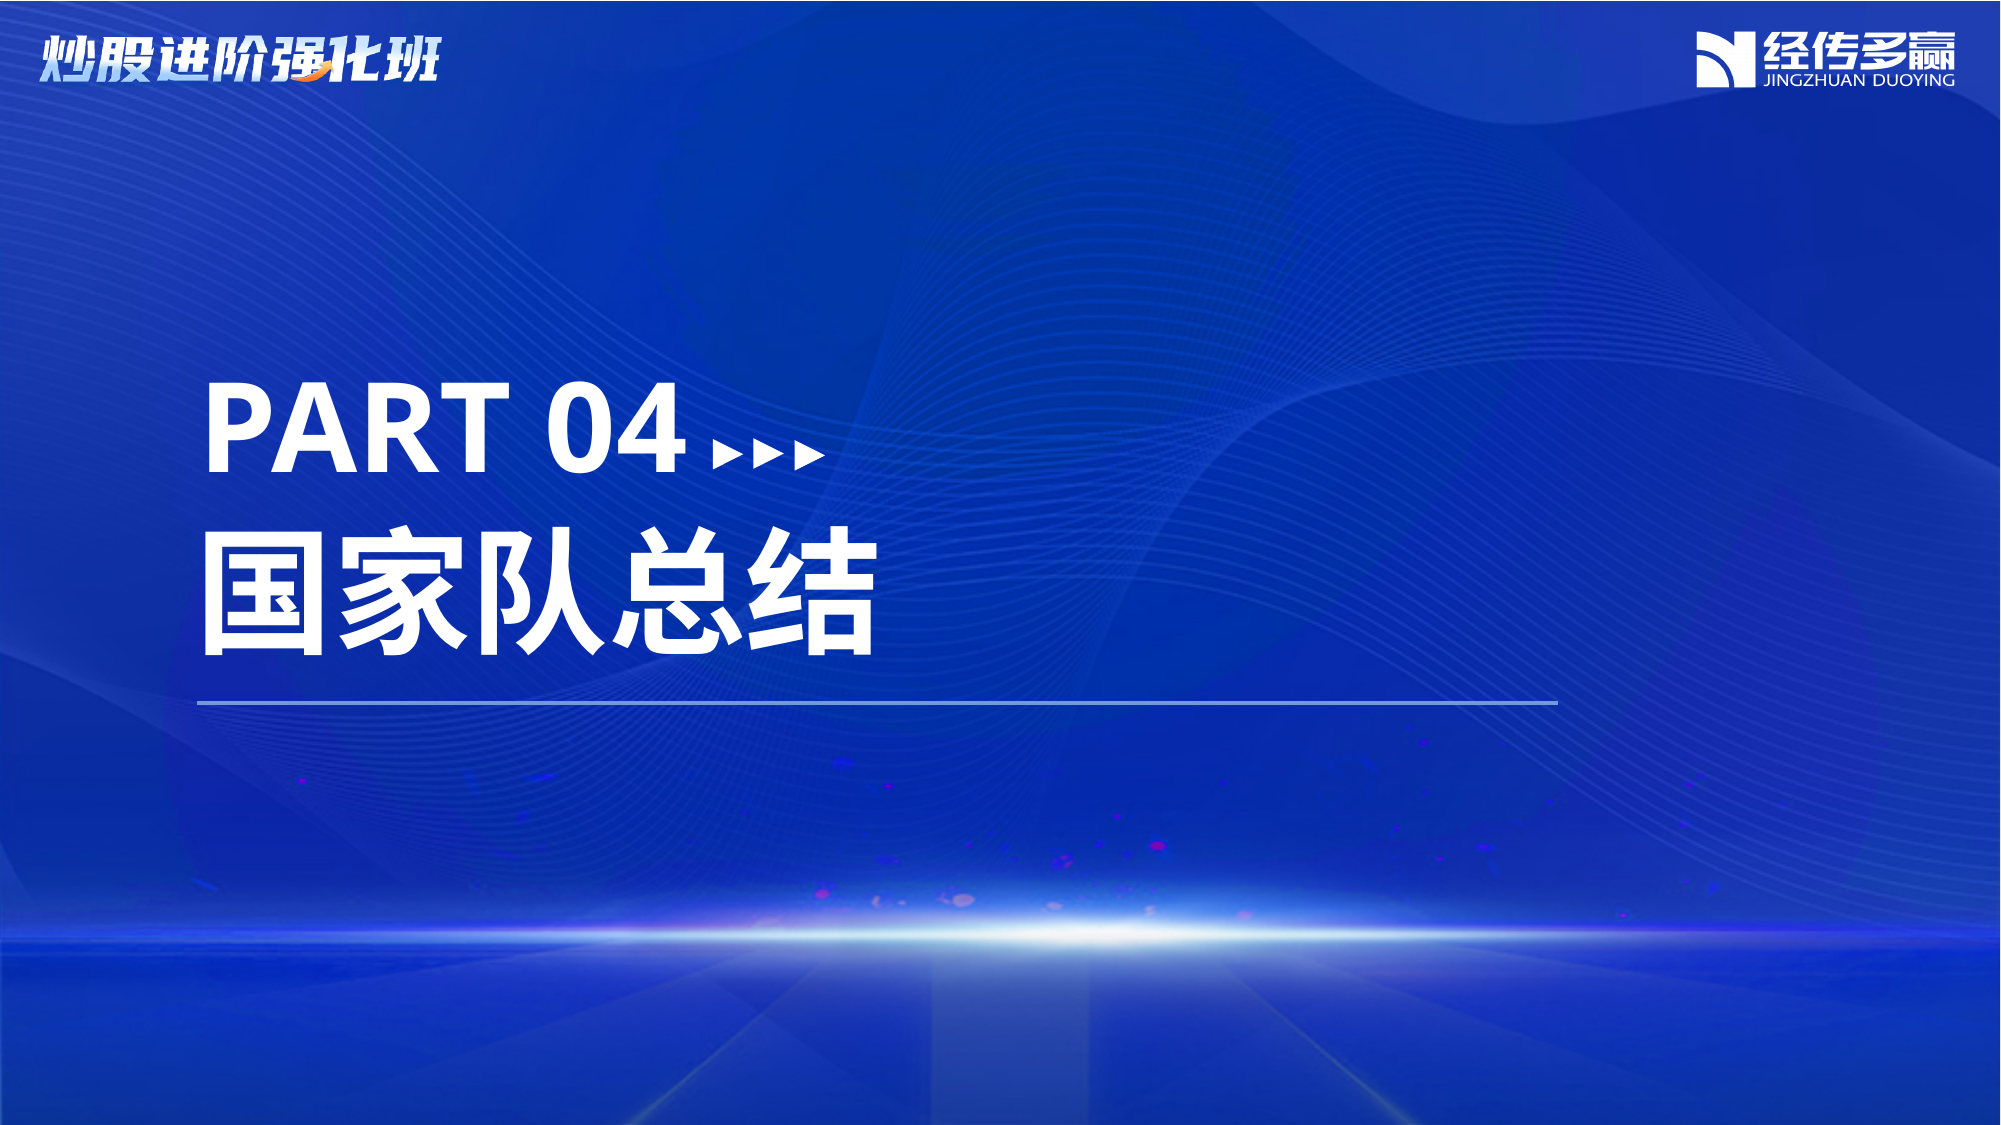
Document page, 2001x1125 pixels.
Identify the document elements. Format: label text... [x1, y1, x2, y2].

picture [0, 1, 2001, 1125]
text_box PART 04 [181, 339, 706, 498]
text_box 国家队总结 [181, 498, 1796, 679]
